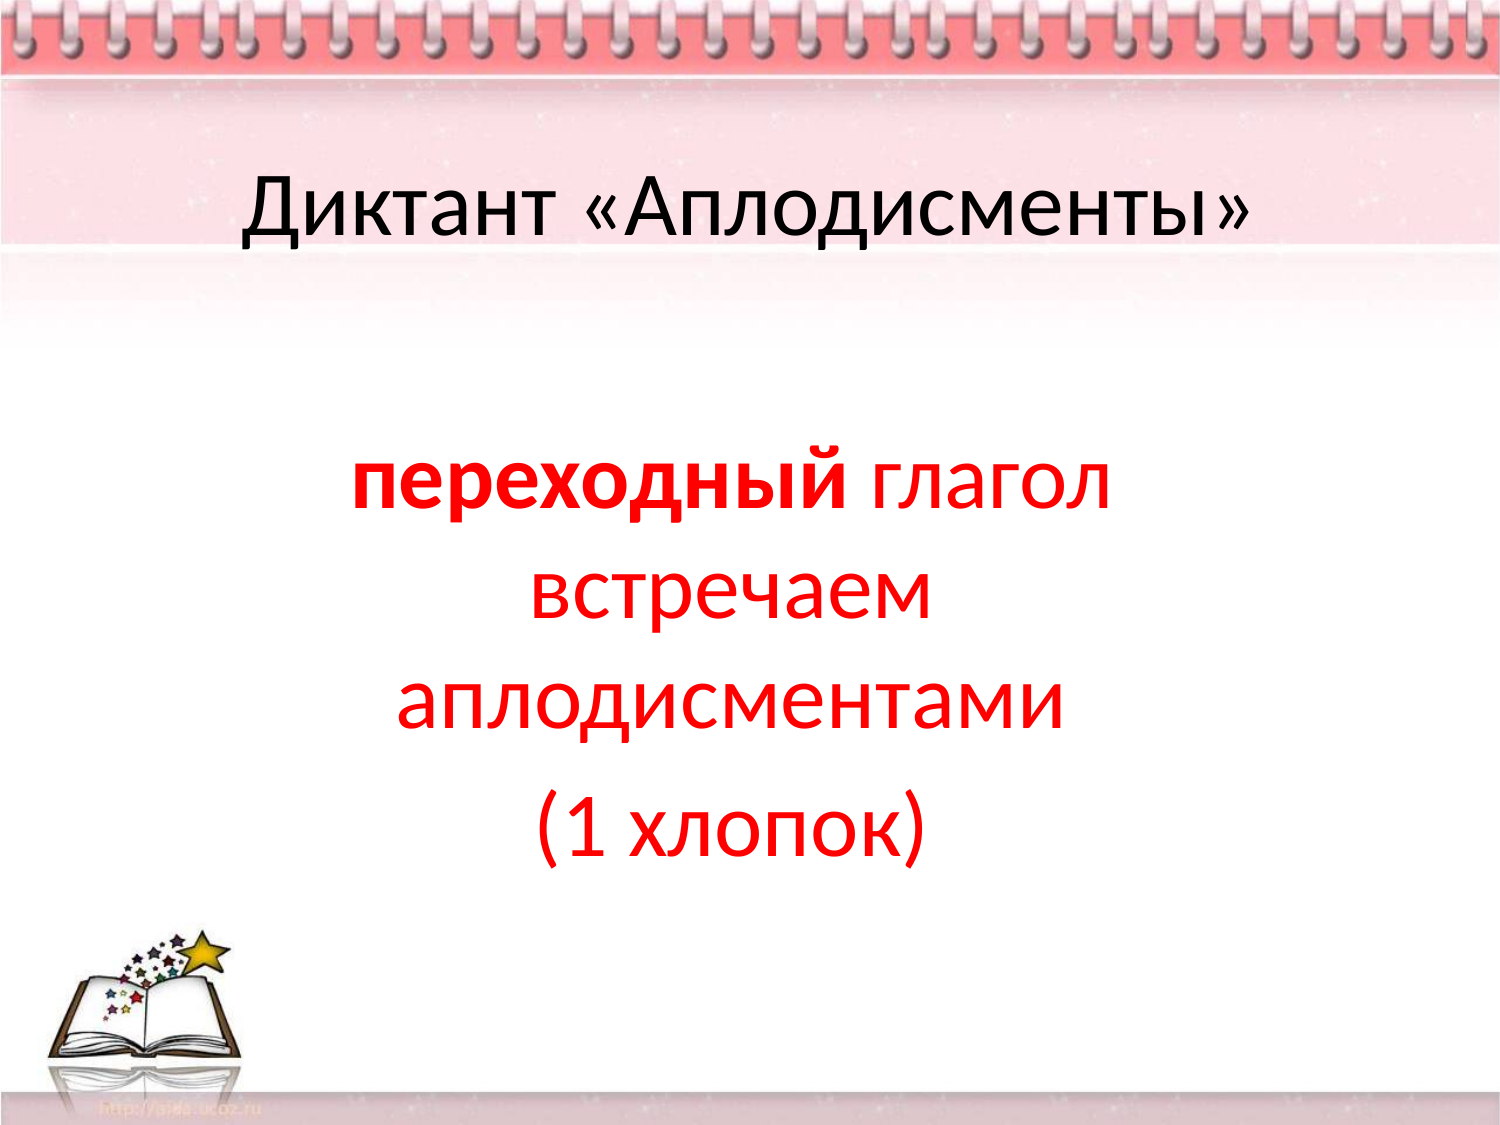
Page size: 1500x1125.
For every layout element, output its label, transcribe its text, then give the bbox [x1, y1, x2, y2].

subtitle переходный глагол встречаем аплодисментами (1 хлопок) [206, 408, 1257, 697]
title Диктант «Аплодисменты» [112, 78, 1388, 320]
picture [0, 0, 1500, 1125]
